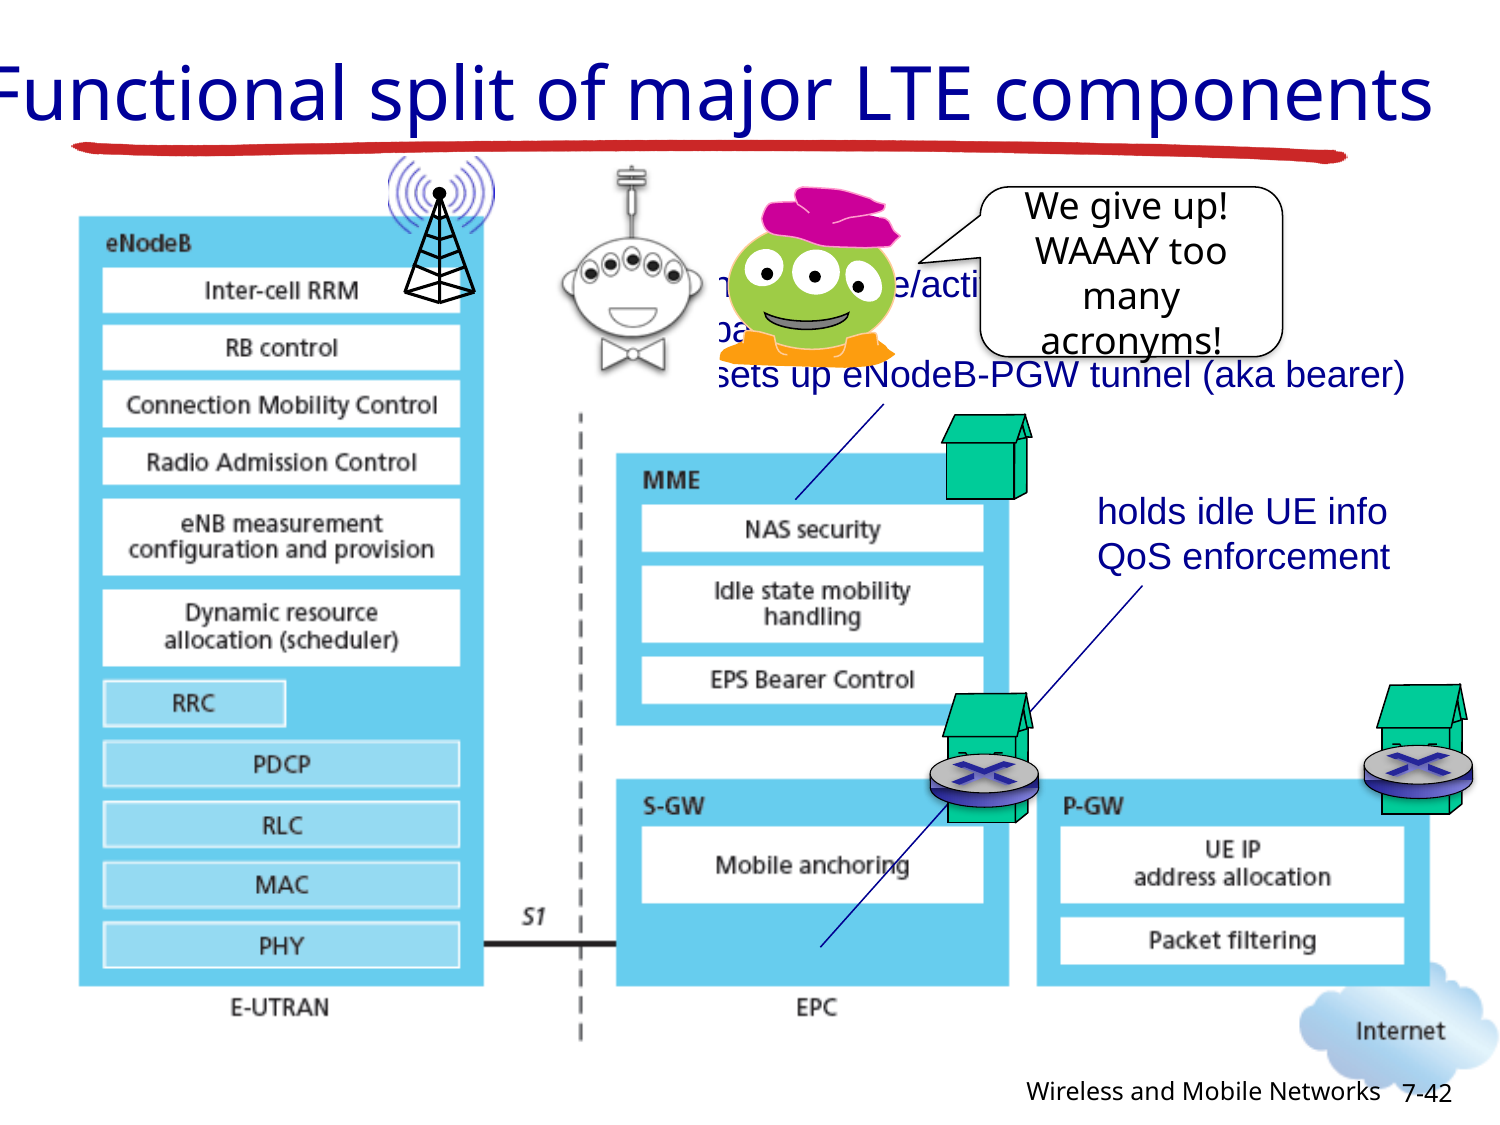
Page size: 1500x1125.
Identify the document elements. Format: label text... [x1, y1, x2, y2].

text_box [1363, 683, 1473, 815]
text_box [820, 585, 1143, 948]
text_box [387, 156, 496, 303]
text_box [720, 186, 902, 368]
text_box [930, 354, 1033, 500]
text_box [929, 692, 1039, 823]
picture [36, 133, 1500, 1125]
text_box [795, 403, 884, 500]
text_box We give up! WAAAY too many acronyms! [989, 186, 1273, 193]
text_box Functional split of major LTE components [0, 37, 1451, 143]
